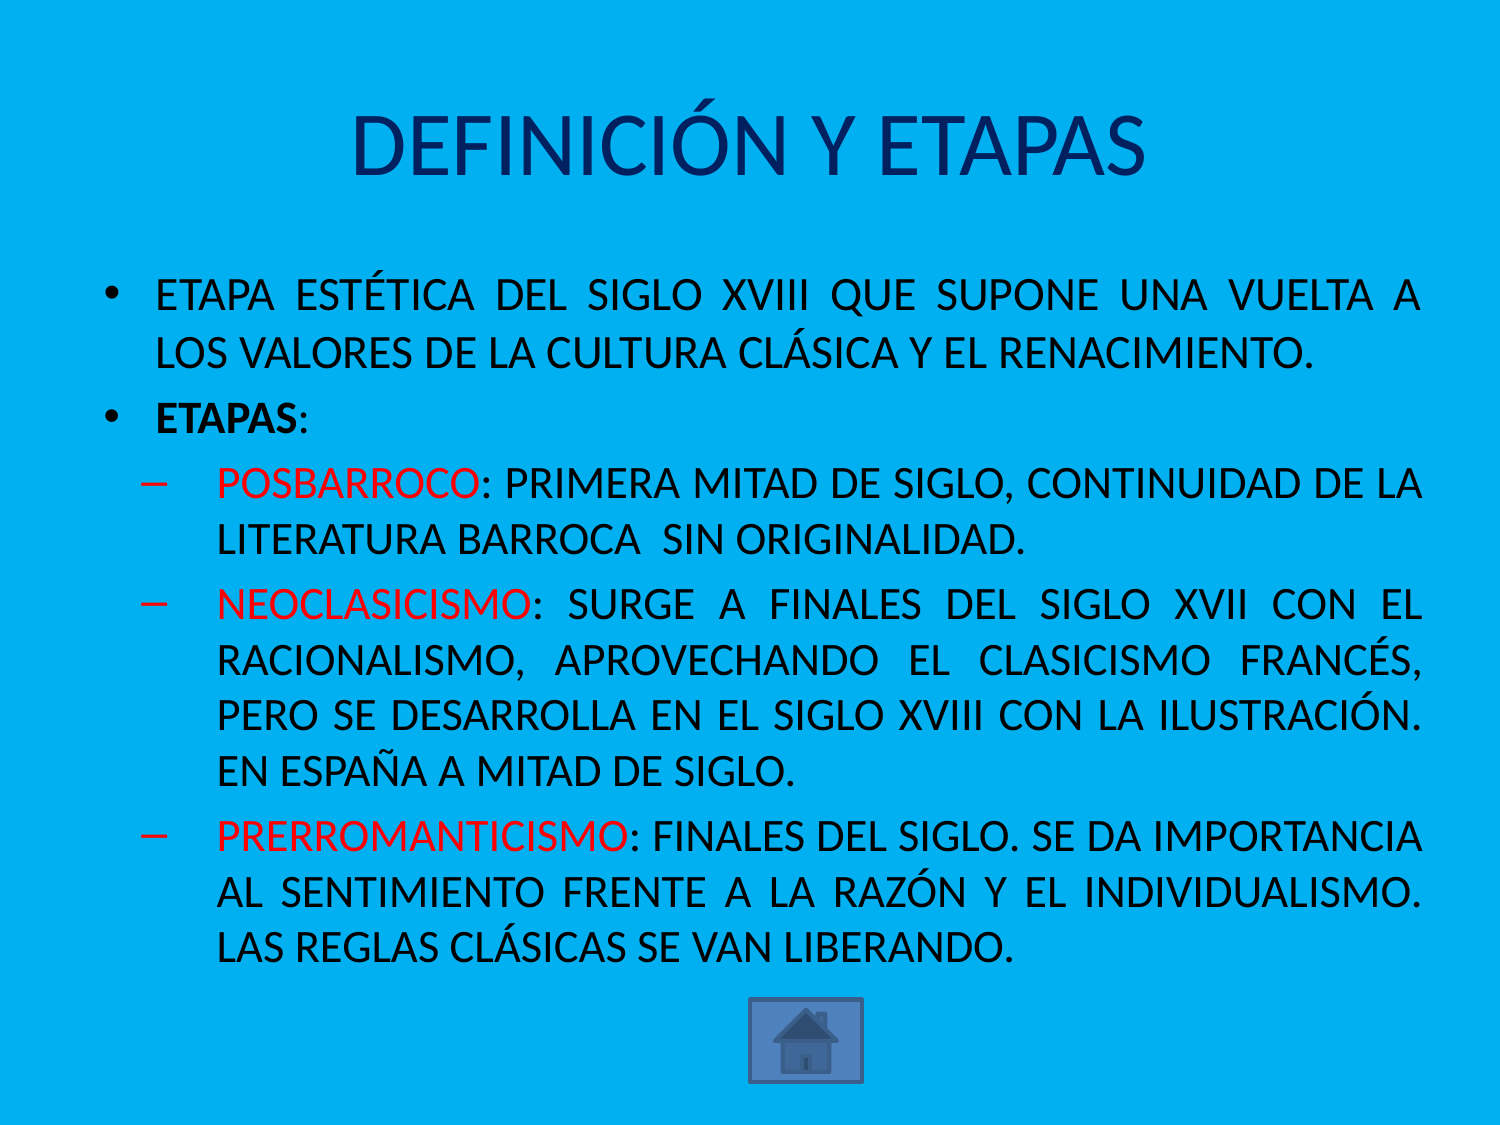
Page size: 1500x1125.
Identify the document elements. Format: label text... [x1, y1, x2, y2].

list ETAPA ESTÉTICA DEL SIGLO XVIII QUE SUPONE UNA VUELTA A LOS VALORES DE LA CULTURA CLÁSICA Y EL RENACIMIENTO. ETAPAS: POSBARROCO: PRIMERA MITAD DE SIGLO, CONTINUIDAD DE LA LITERATURA BARROCA SIN ORIGINALIDAD. NEOCLASICISMO: SURGE A FINALES DEL SIGLO XVII CON EL RACIONALISMO, APROVECHANDO EL CLASICISMO FRANCÉS, PERO SE DESARROLLA EN EL SIGLO XVIII CON LA ILUSTRACIÓN. EN ESPAÑA A MITAD DE SIGLO. PRERROMANTICISMO: FINALES DEL SIGLO. SE DA IMPORTANCIA AL SENTIMIENTO FRENTE A LA RAZÓN Y EL INDIVIDUALISMO. LAS REGLAS CLÁSICAS SE VAN LIBERANDO. [88, 255, 1439, 998]
text_box [748, 997, 864, 1084]
title DEFINICIÓN Y ETAPAS [75, 45, 1425, 233]
